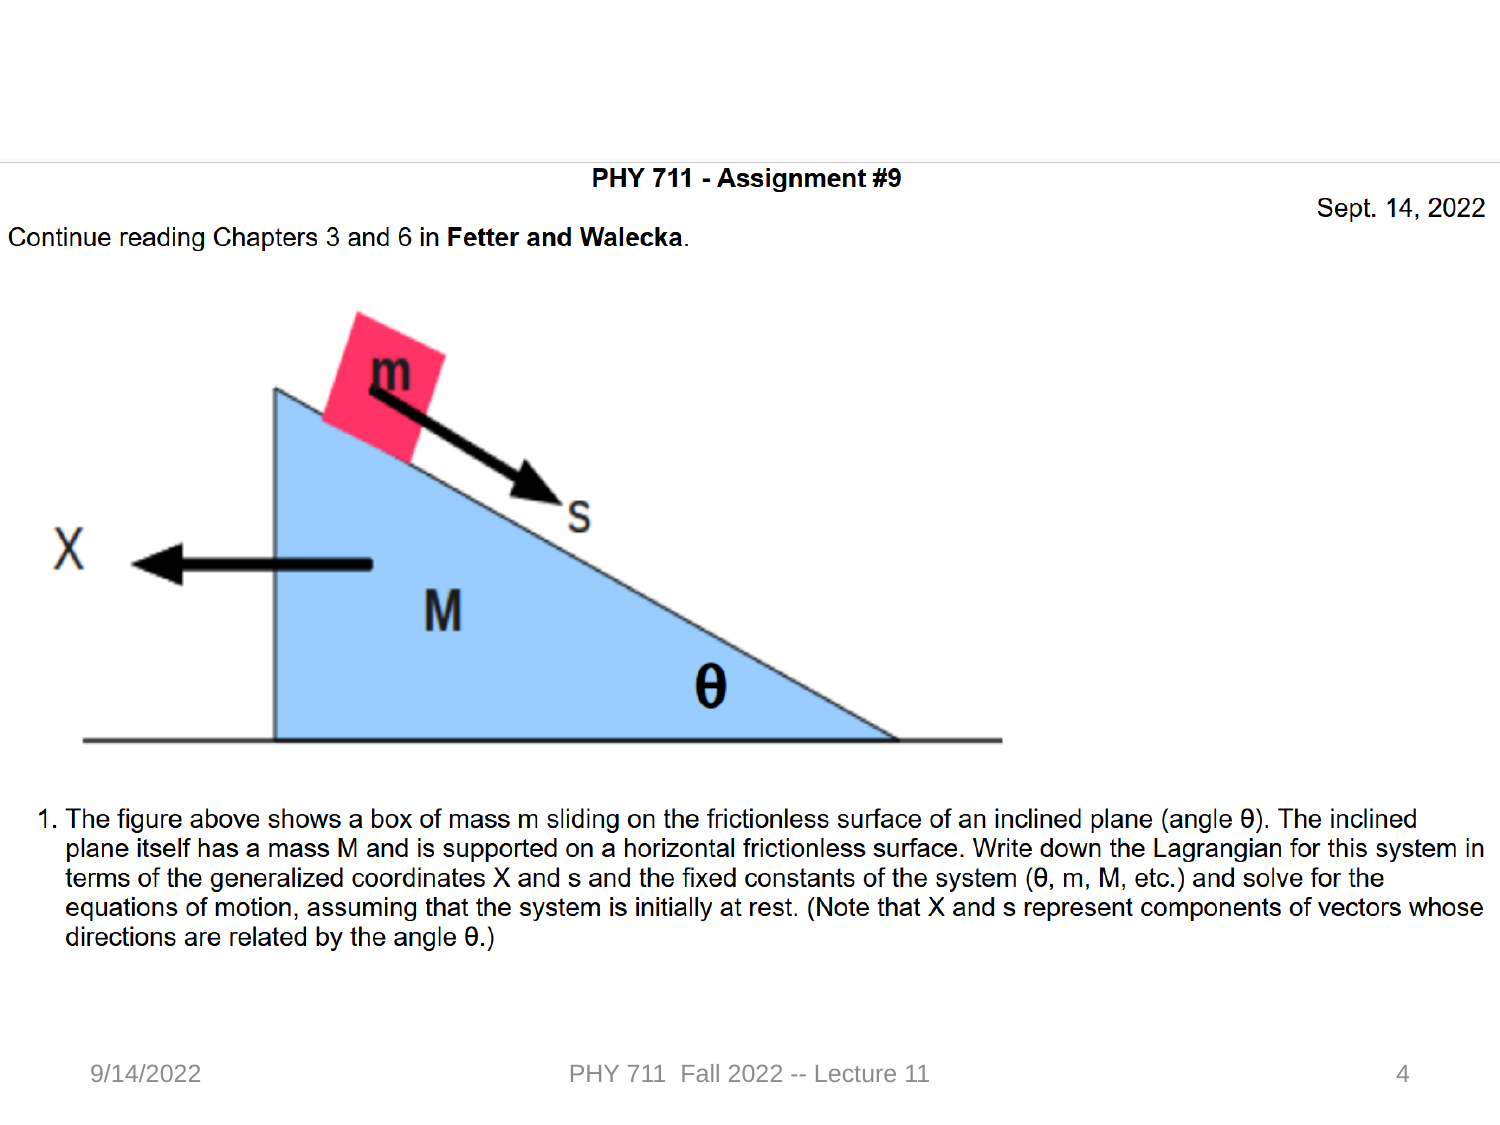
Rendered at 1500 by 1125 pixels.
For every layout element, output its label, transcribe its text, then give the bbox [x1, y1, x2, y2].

slide_number 4 [1074, 1042, 1425, 1103]
footer PHY 711 Fall 2022 -- Lecture 11 [512, 1042, 988, 1103]
picture [0, 159, 1500, 966]
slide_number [75, 1042, 425, 1103]
